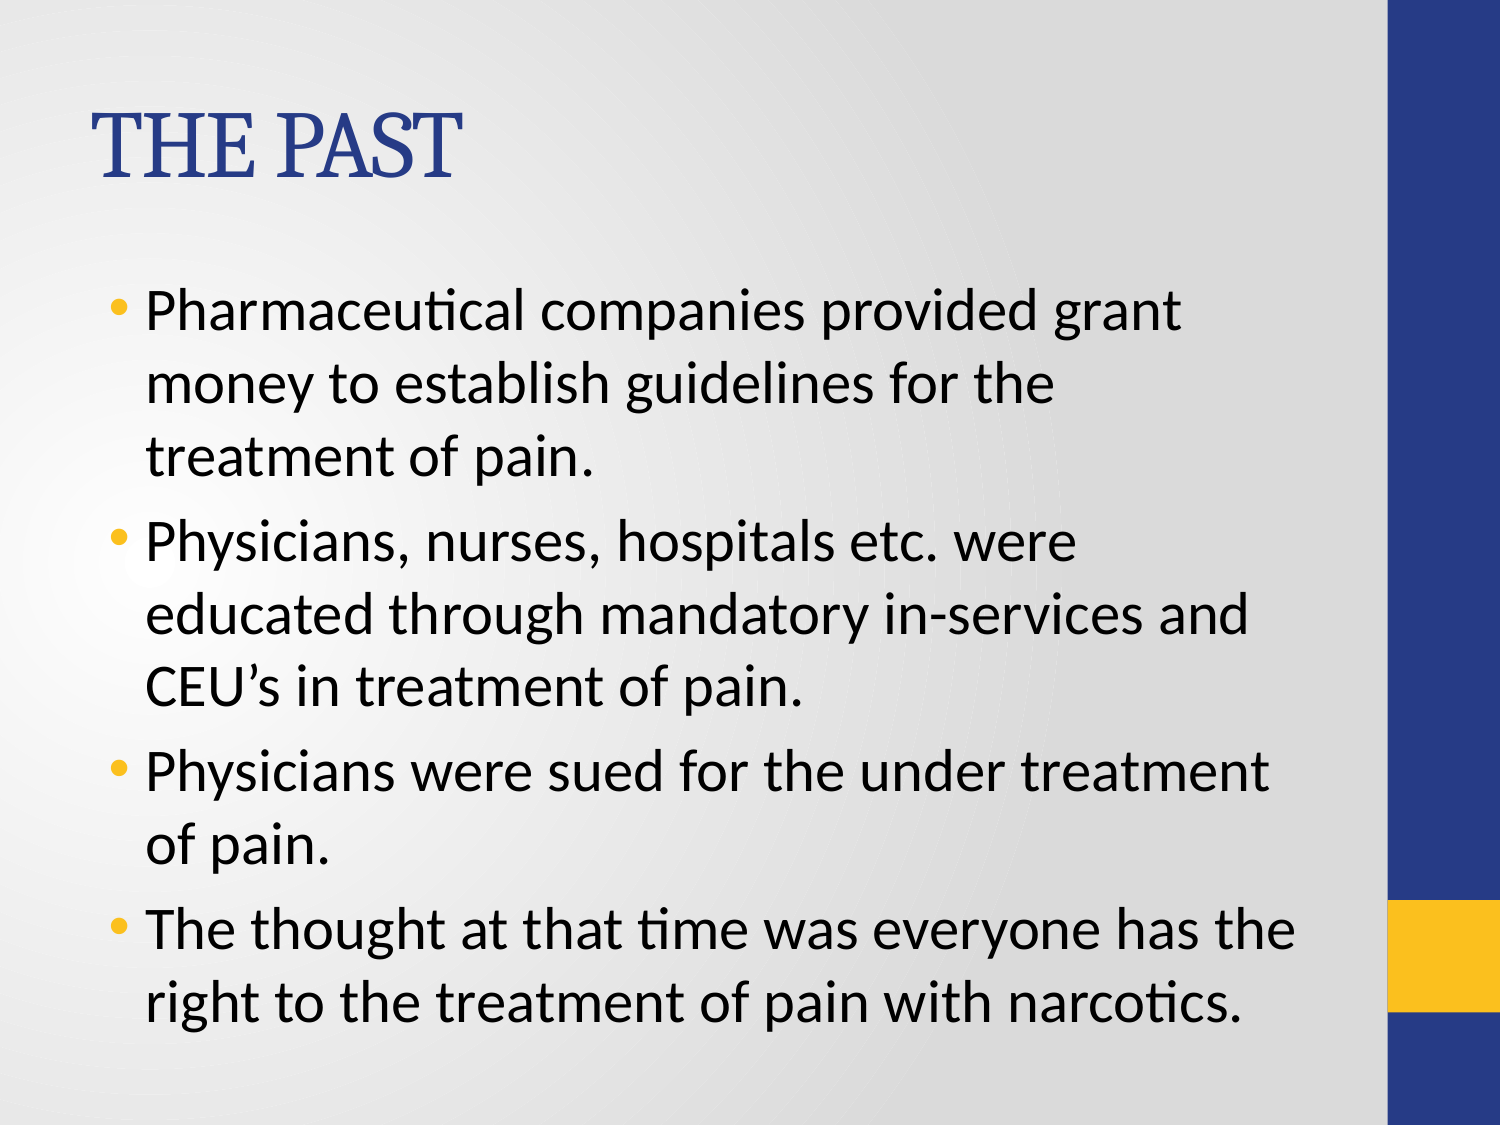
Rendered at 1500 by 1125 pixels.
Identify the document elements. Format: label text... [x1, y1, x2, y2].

title THE PAST [75, 45, 1325, 233]
list Pharmaceutical companies provided grant money to establish guidelines for the treatment of pain. Physicians, nurses, hospitals etc. were educated through mandatory in-services and CEU’s in treatment of pain. Physicians were sued for the under treatment of pain. The thought at that time was everyone has the right to the treatment of pain with narcotics. [75, 262, 1325, 1050]
